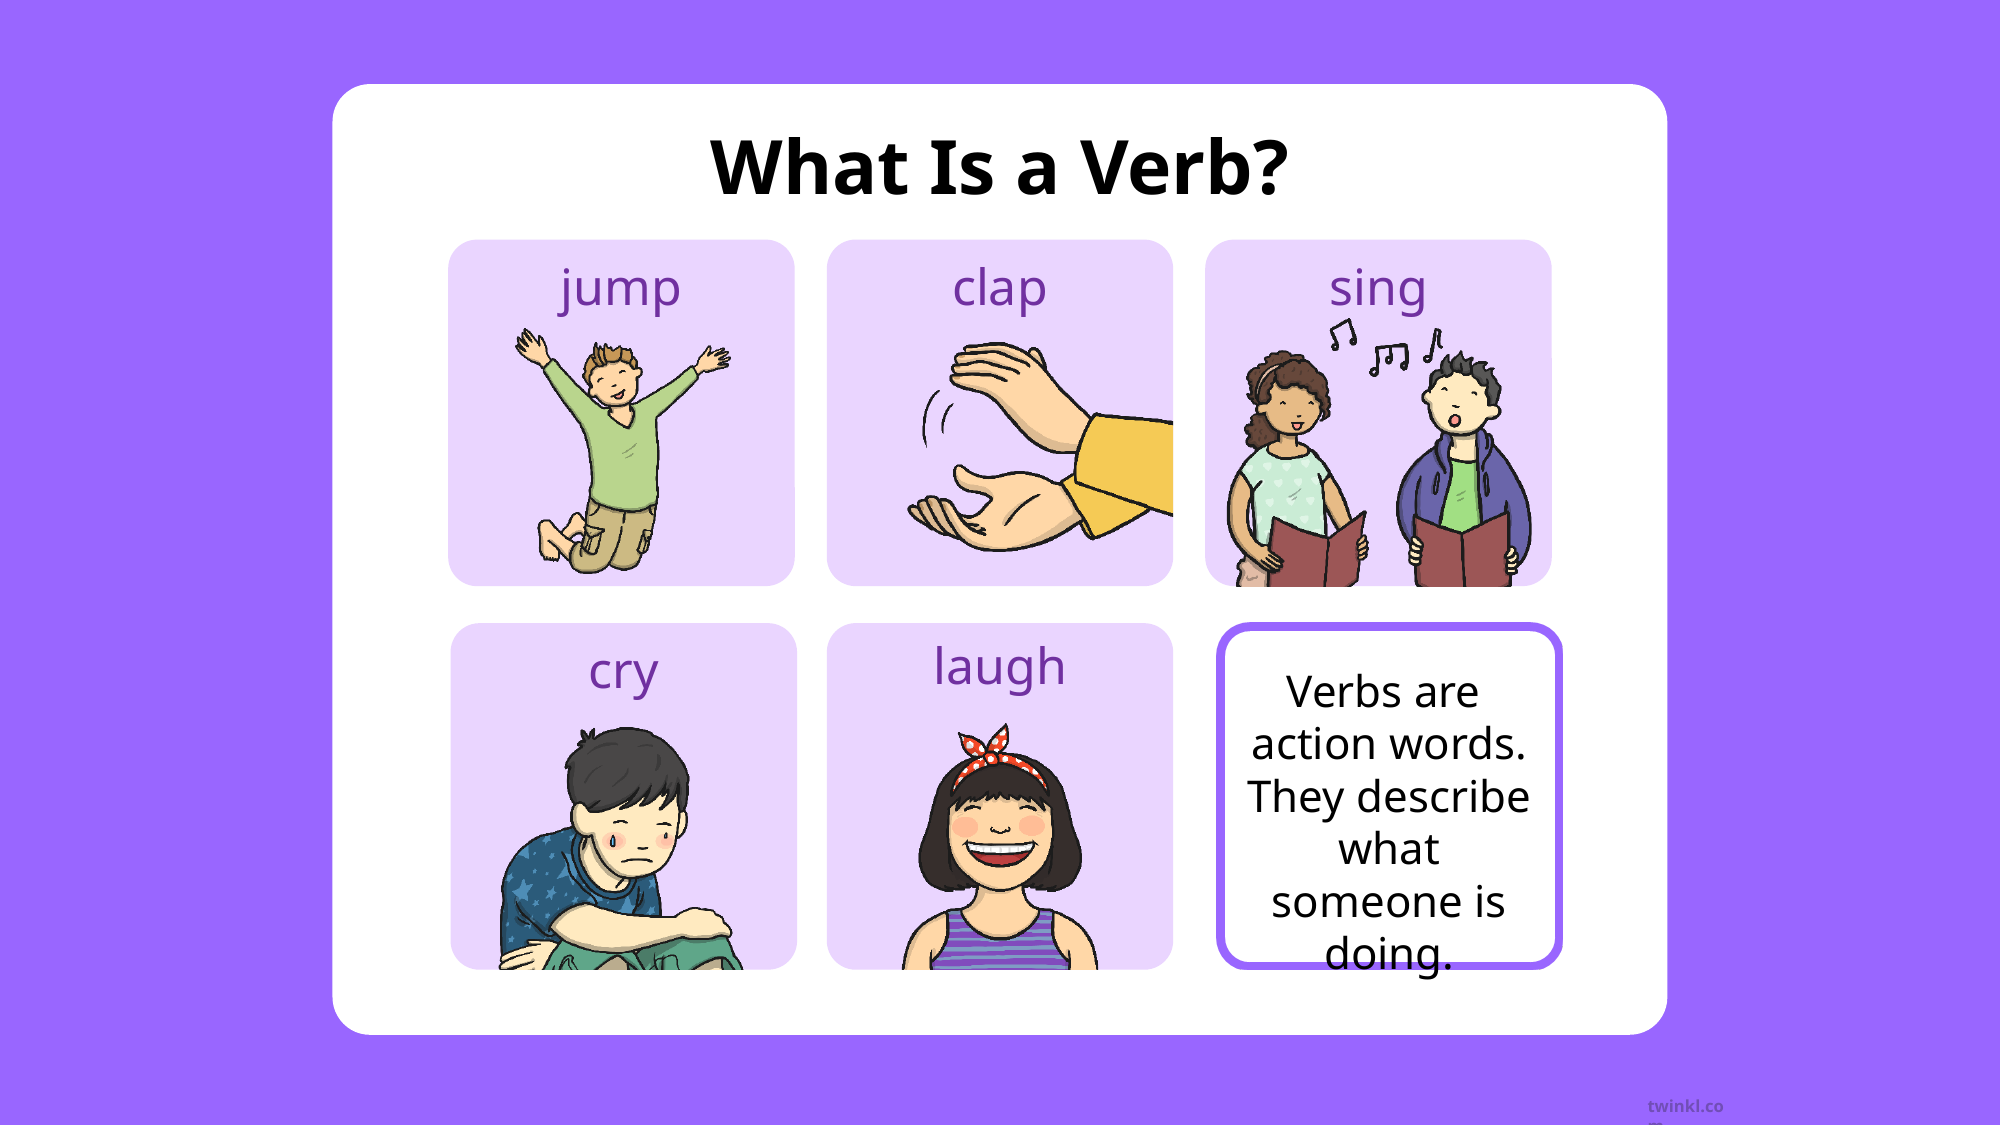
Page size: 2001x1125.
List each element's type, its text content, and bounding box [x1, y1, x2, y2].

picture [901, 723, 1099, 970]
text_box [1226, 270, 1532, 587]
text_box [331, 83, 1669, 1036]
picture [515, 328, 731, 574]
picture [498, 727, 746, 970]
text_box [448, 239, 1552, 970]
text_box What Is a Verb? [523, 101, 1477, 228]
text_box twinkl.com [1632, 1088, 1750, 1125]
picture [1644, 1097, 1740, 1112]
picture [907, 342, 1174, 552]
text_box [1216, 622, 1563, 970]
